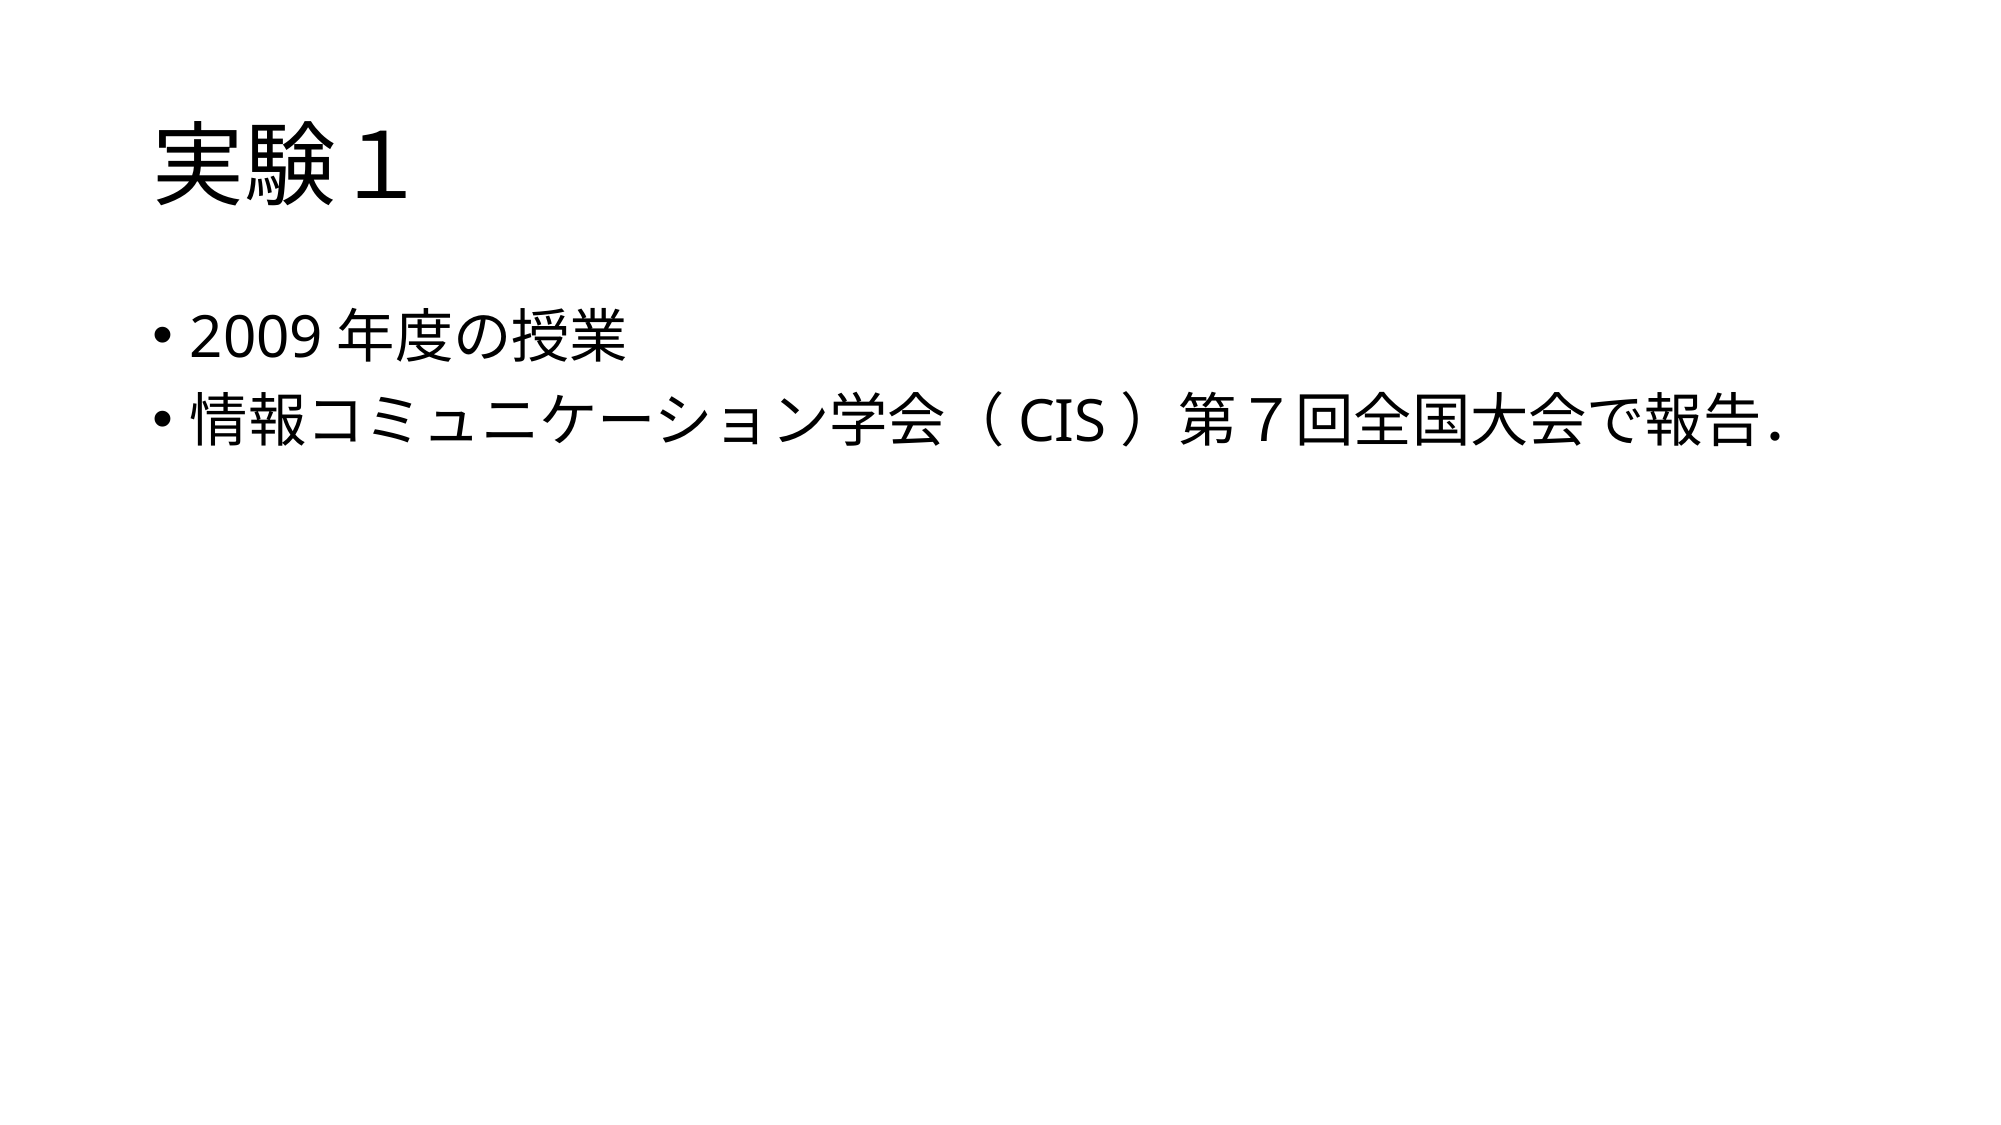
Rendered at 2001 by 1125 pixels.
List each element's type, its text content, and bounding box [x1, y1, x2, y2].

title 実験１ [137, 59, 1863, 278]
list 2009年度の授業 情報コミュニケーション学会（CIS）第７回全国大会で報告． [137, 299, 1863, 1014]
